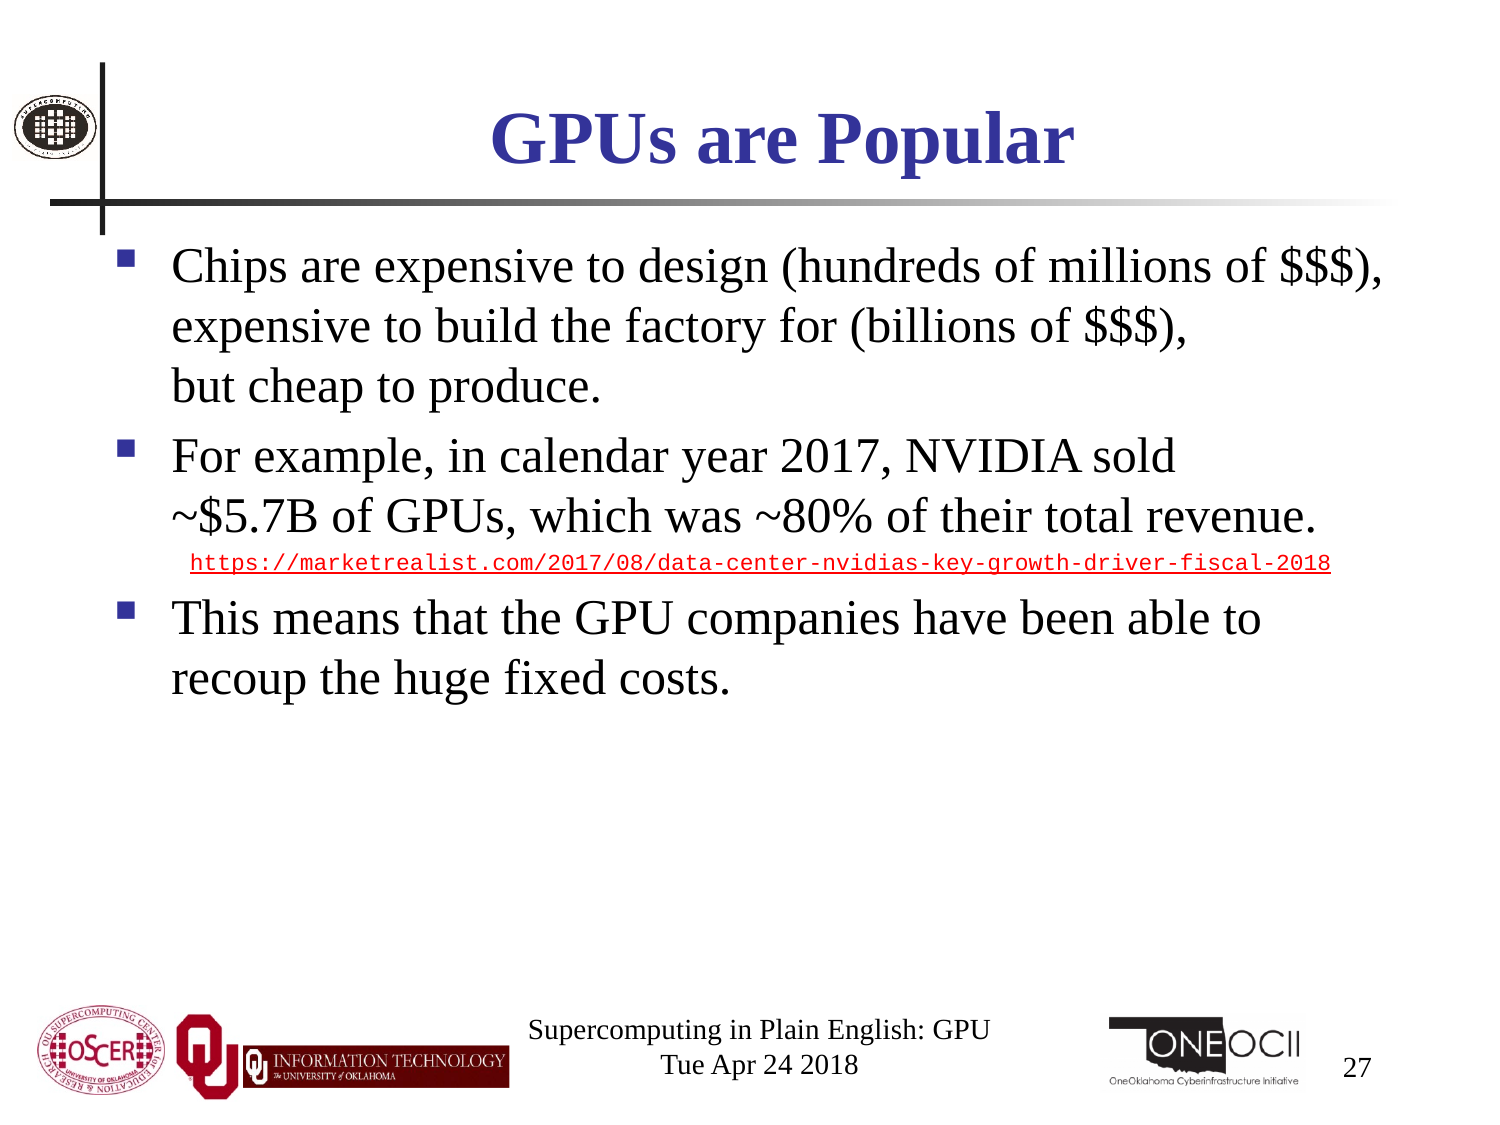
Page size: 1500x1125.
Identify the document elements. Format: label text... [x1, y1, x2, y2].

list Chips are expensive to design (hundreds of millions of $$$), expensive to build the factory for (billions of $$$), but cheap to produce. For example, in calendar year 2017, NVIDIA sold ~$5.7B of GPUs, which was ~80% of their total revenue. https://marketrealist.com/2017/08/data-center-nvidias-key-growth-driver-fiscal-2018 This means that the GPU companies have been able to recoup the huge fixed costs. [99, 224, 1401, 988]
picture [12, 94, 98, 161]
picture [1100, 1013, 1306, 1093]
title GPUs are Popular [124, 74, 1442, 187]
picture [37, 1005, 165, 1095]
slide_number 27 [1174, 1015, 1388, 1091]
picture [174, 1012, 513, 1102]
footer Supercomputing in Plain English: GPU Tue Apr 24 2018 [431, 1012, 1088, 1088]
